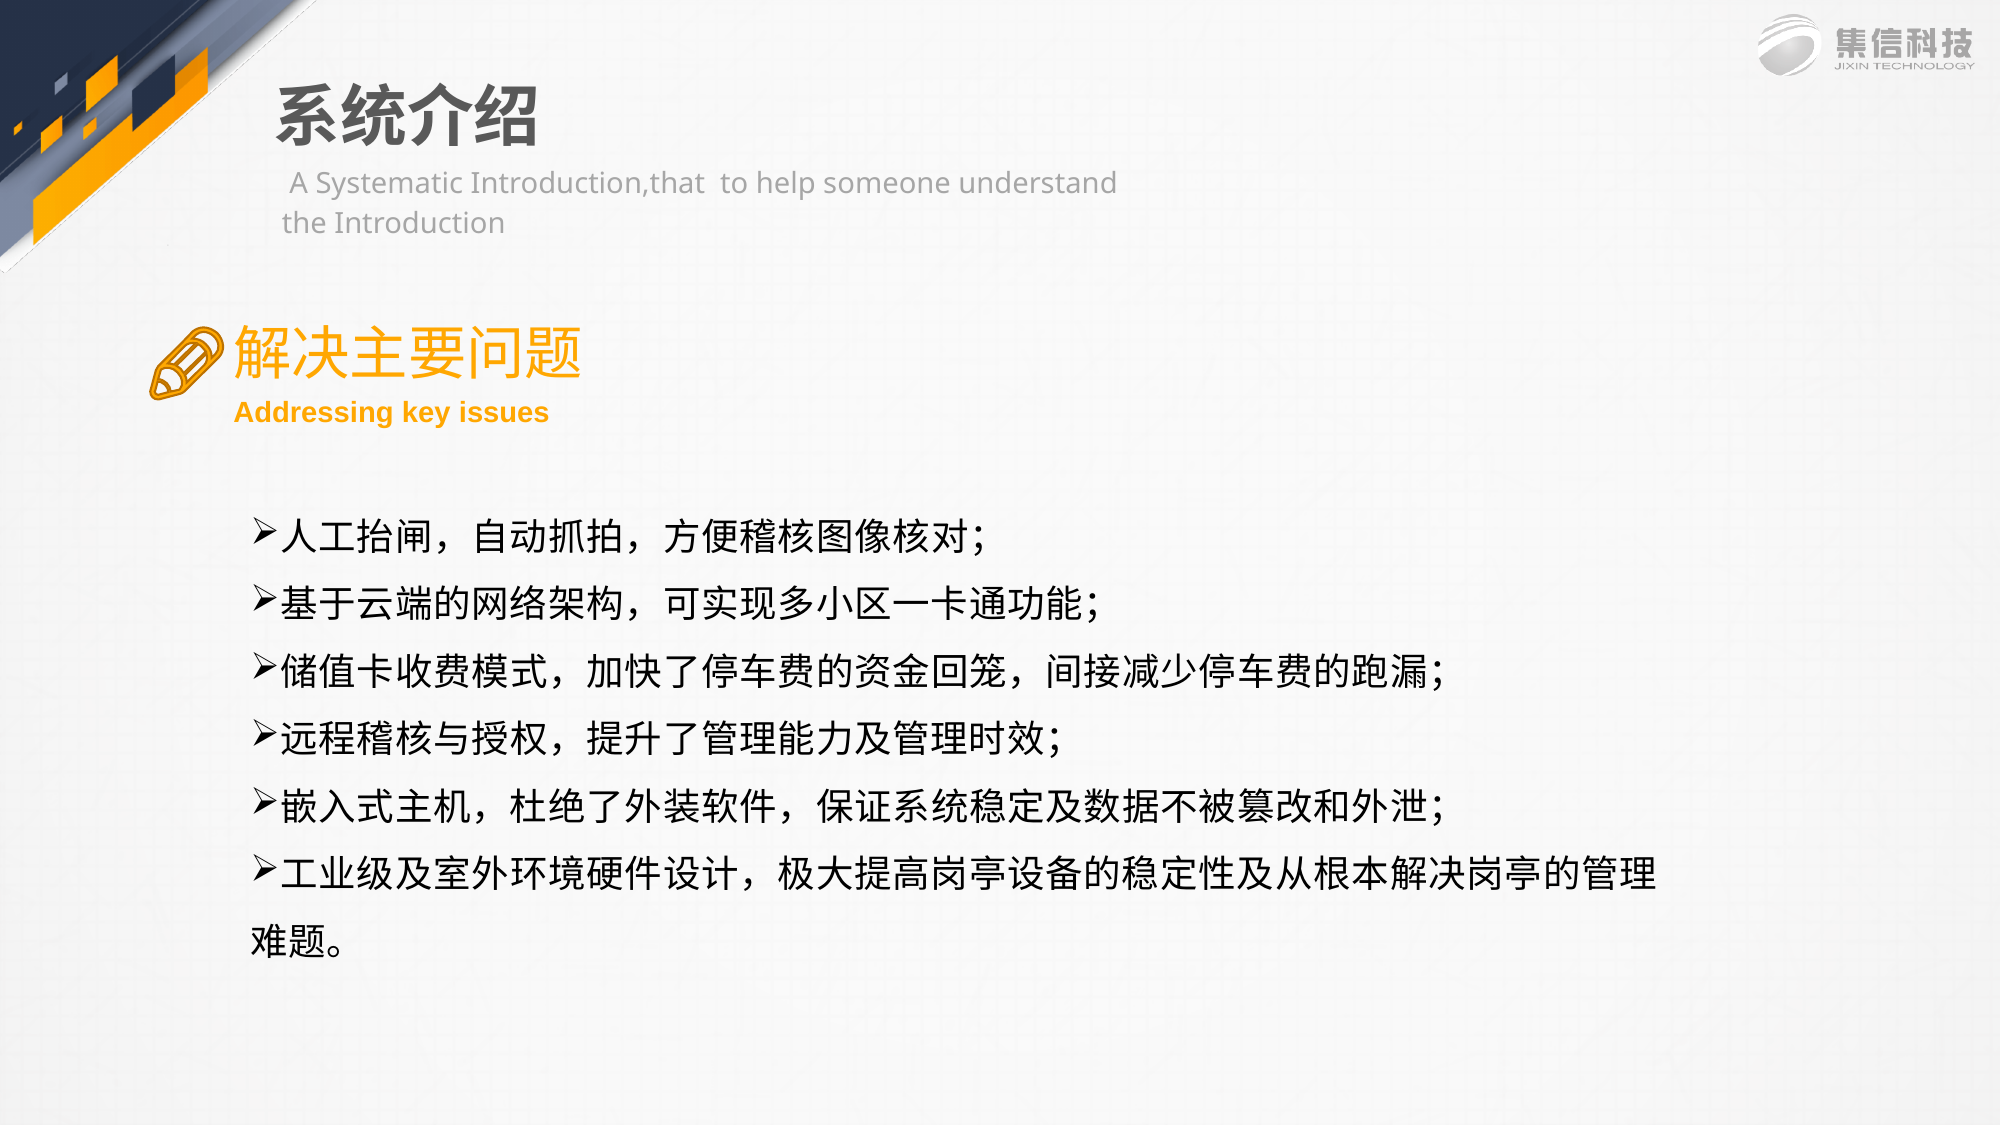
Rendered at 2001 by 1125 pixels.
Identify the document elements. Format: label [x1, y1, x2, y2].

text_box [273, 74, 1135, 241]
text_box [149, 330, 218, 401]
picture [1746, 6, 1993, 88]
picture [0, 0, 388, 330]
text_box [218, 274, 1759, 969]
